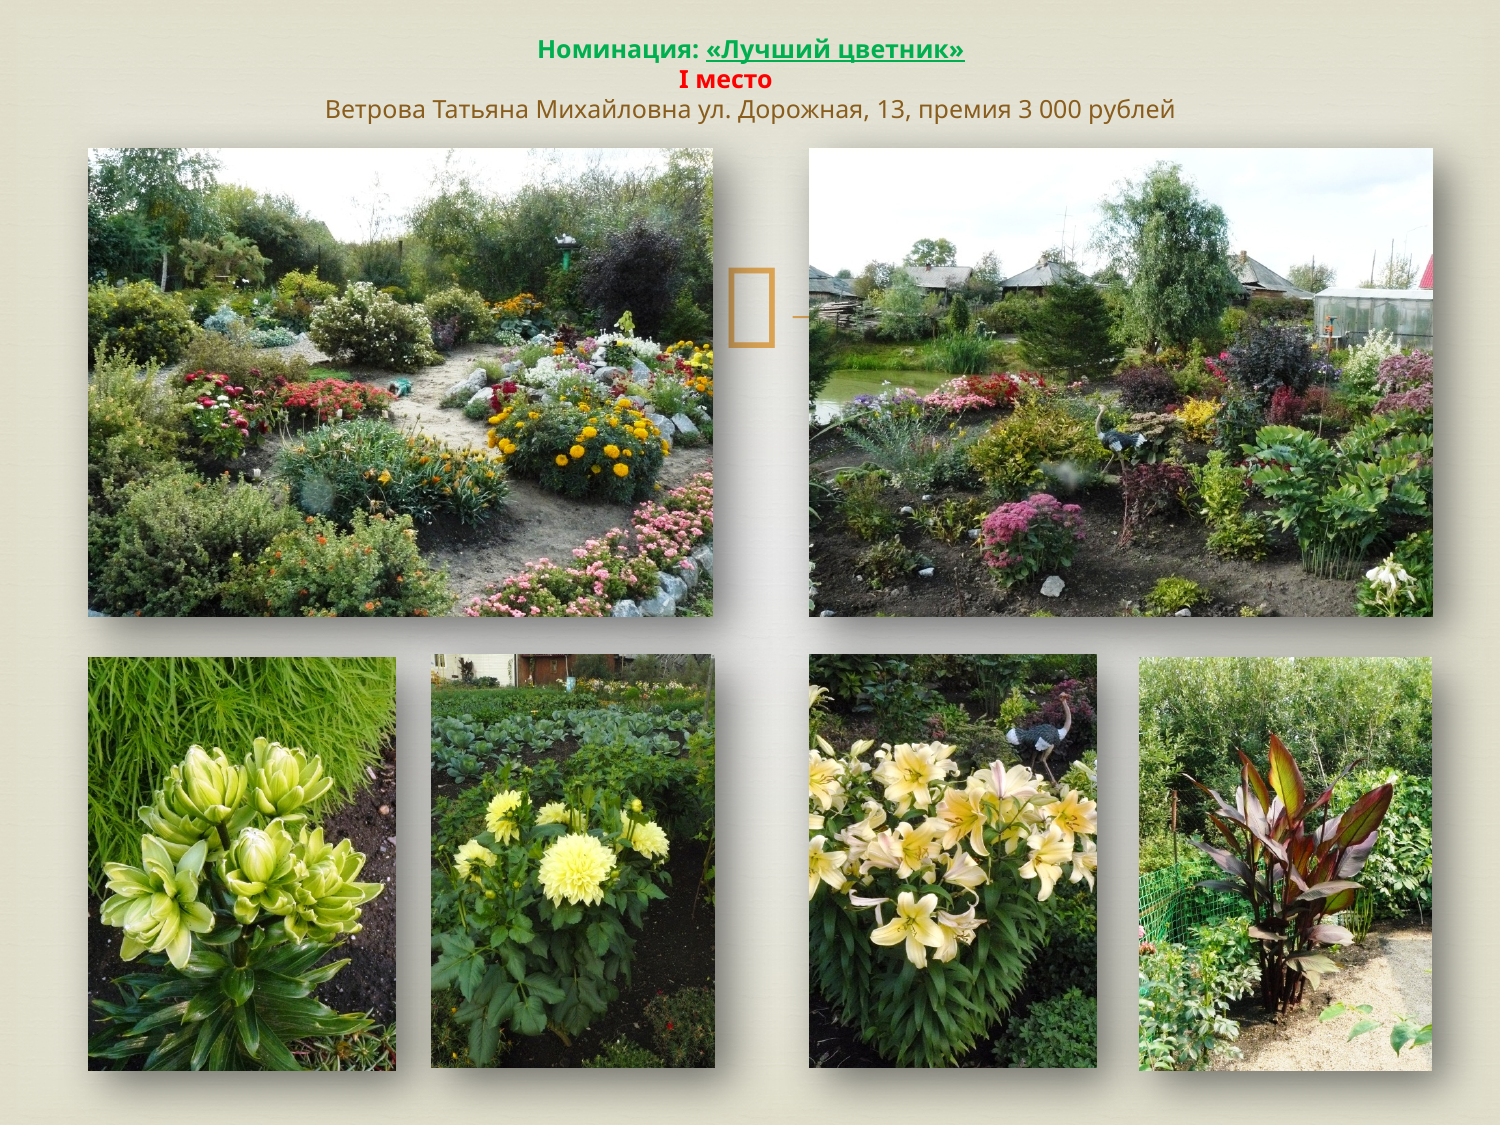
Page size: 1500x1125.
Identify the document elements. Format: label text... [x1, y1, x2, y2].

picture [1139, 656, 1432, 1072]
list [808, 148, 1434, 618]
picture [808, 653, 1097, 1069]
picture [87, 656, 397, 1072]
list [87, 148, 713, 618]
picture [430, 653, 716, 1069]
title Номинация: «Лучший цветник» I место Ветрова Татьяна Михайловна ул. Дорожная, 13, премия 3 000 рублей [76, 30, 1432, 126]
